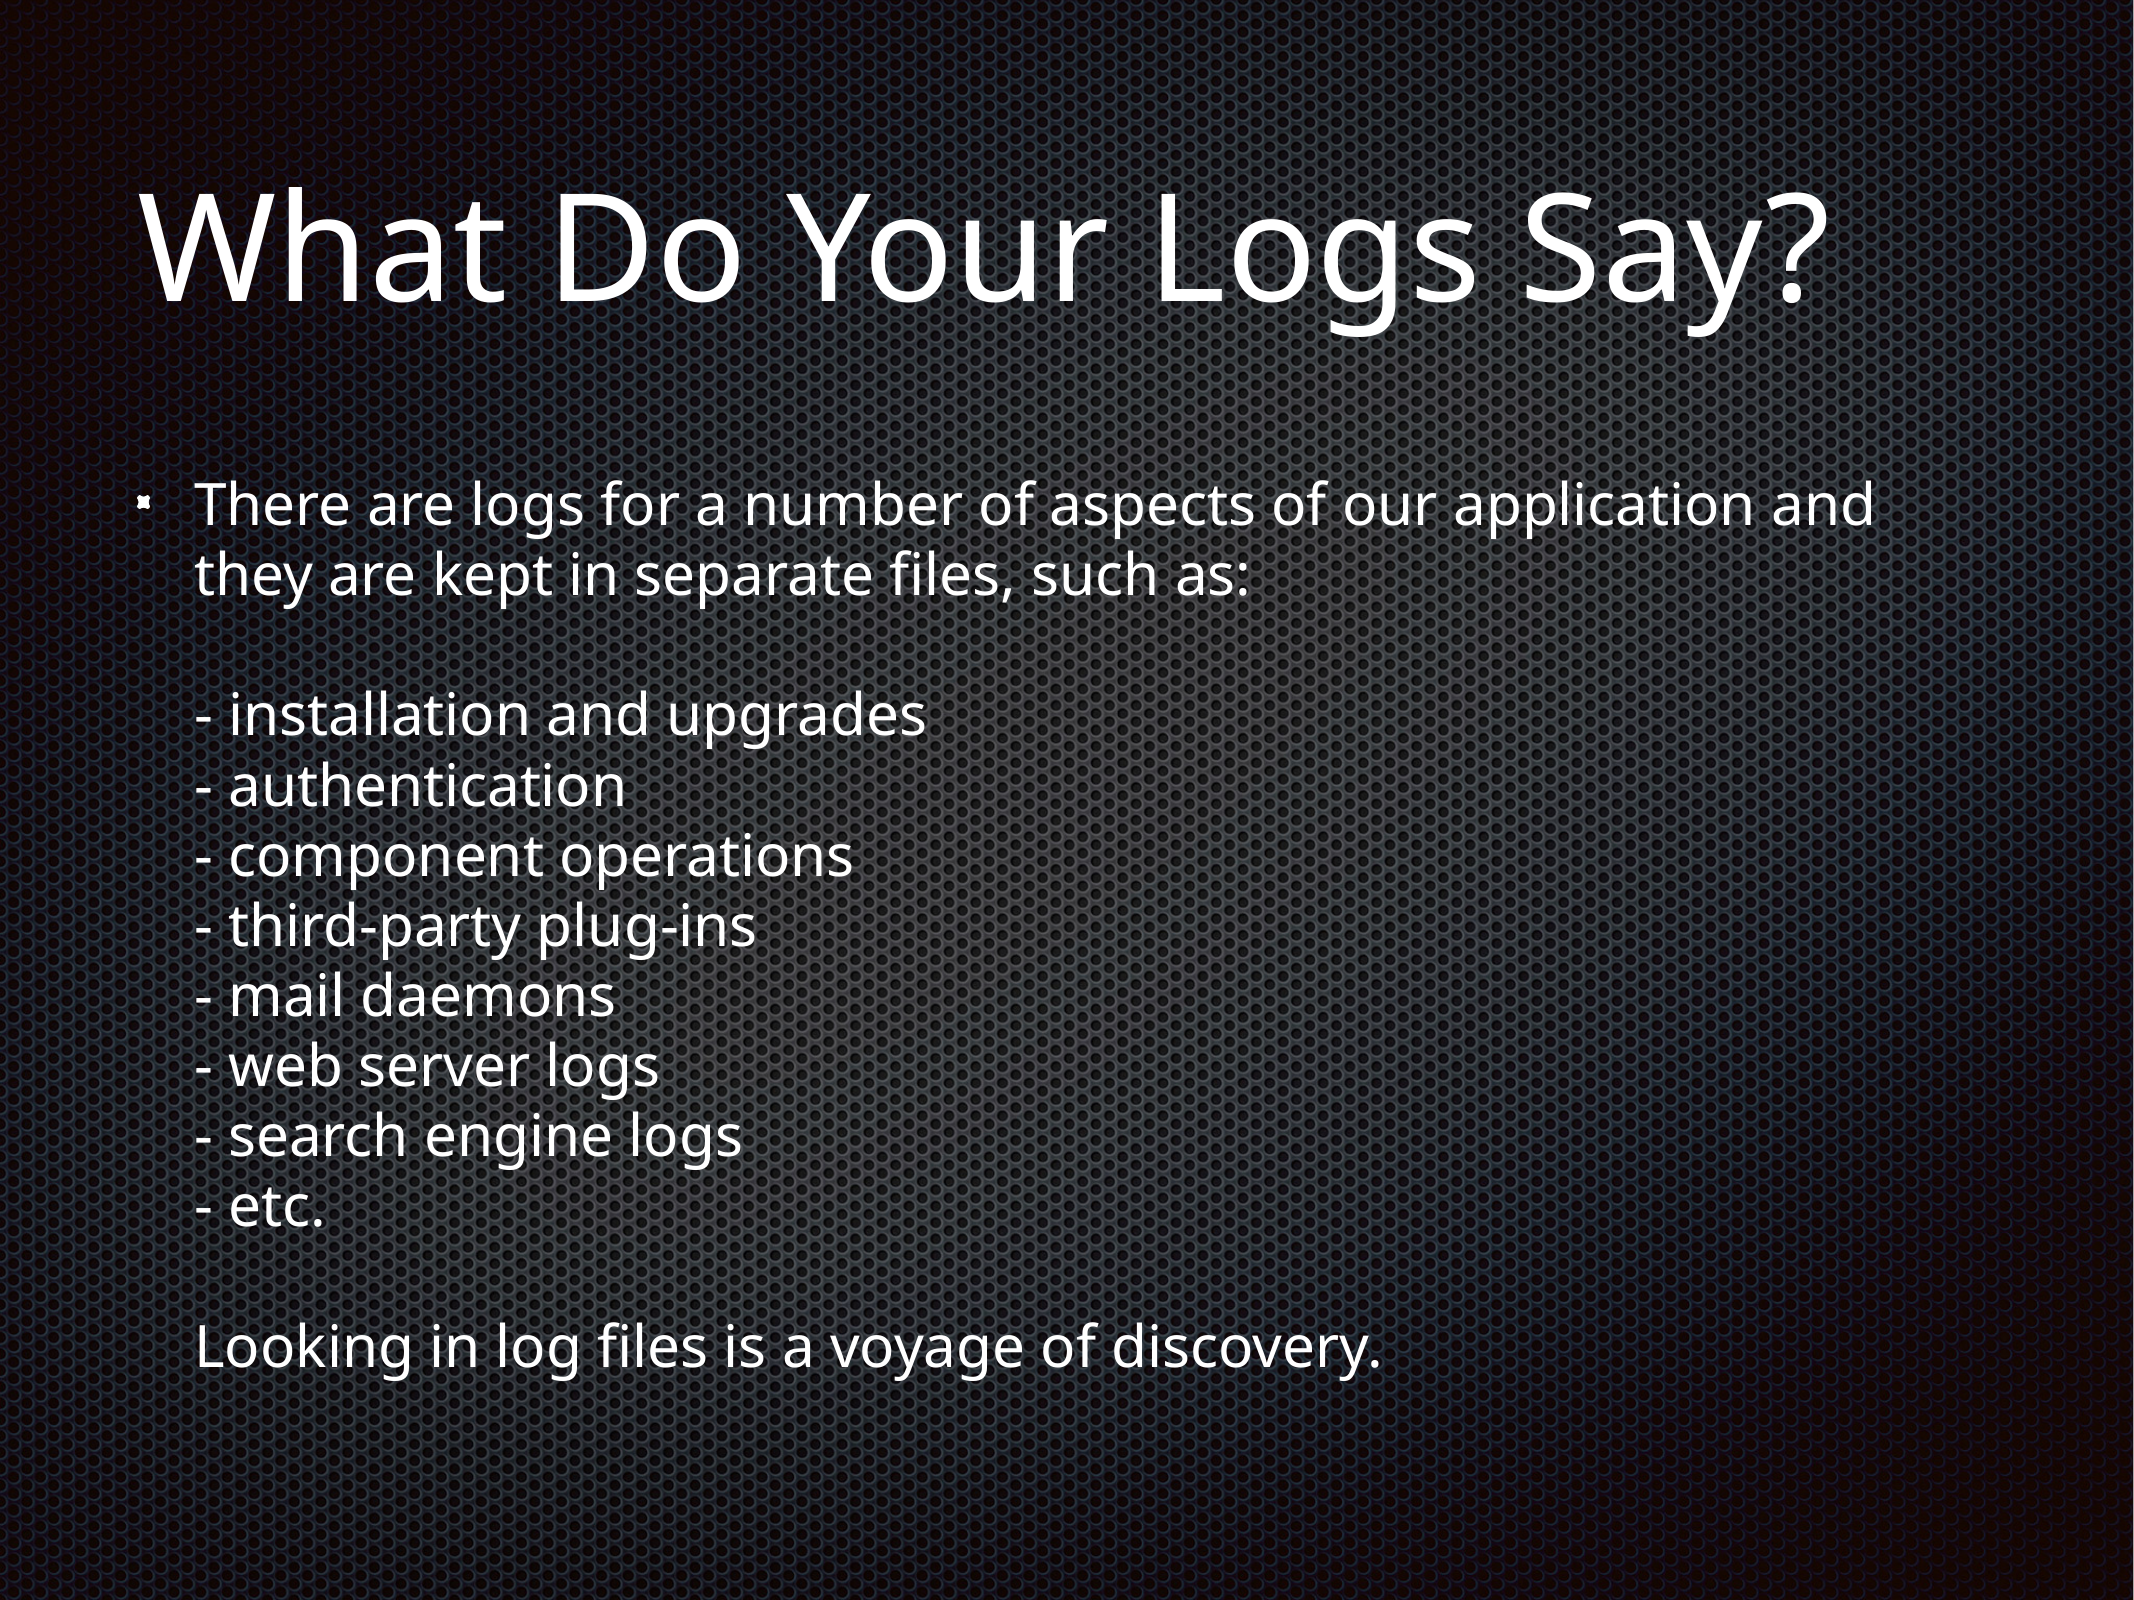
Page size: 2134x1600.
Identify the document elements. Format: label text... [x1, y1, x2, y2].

title What Do Your Logs Say? [128, 41, 2005, 443]
picture [0, 0, 2134, 1600]
list There are logs for a number of aspects of our application and they are kept in separate files, such as: - installation and upgrades - authentication - component operations - third-party plug-ins - mail daemons - web server logs - search engine logs - etc. Looking in log files is a voyage of discovery. [128, 453, 2005, 1393]
